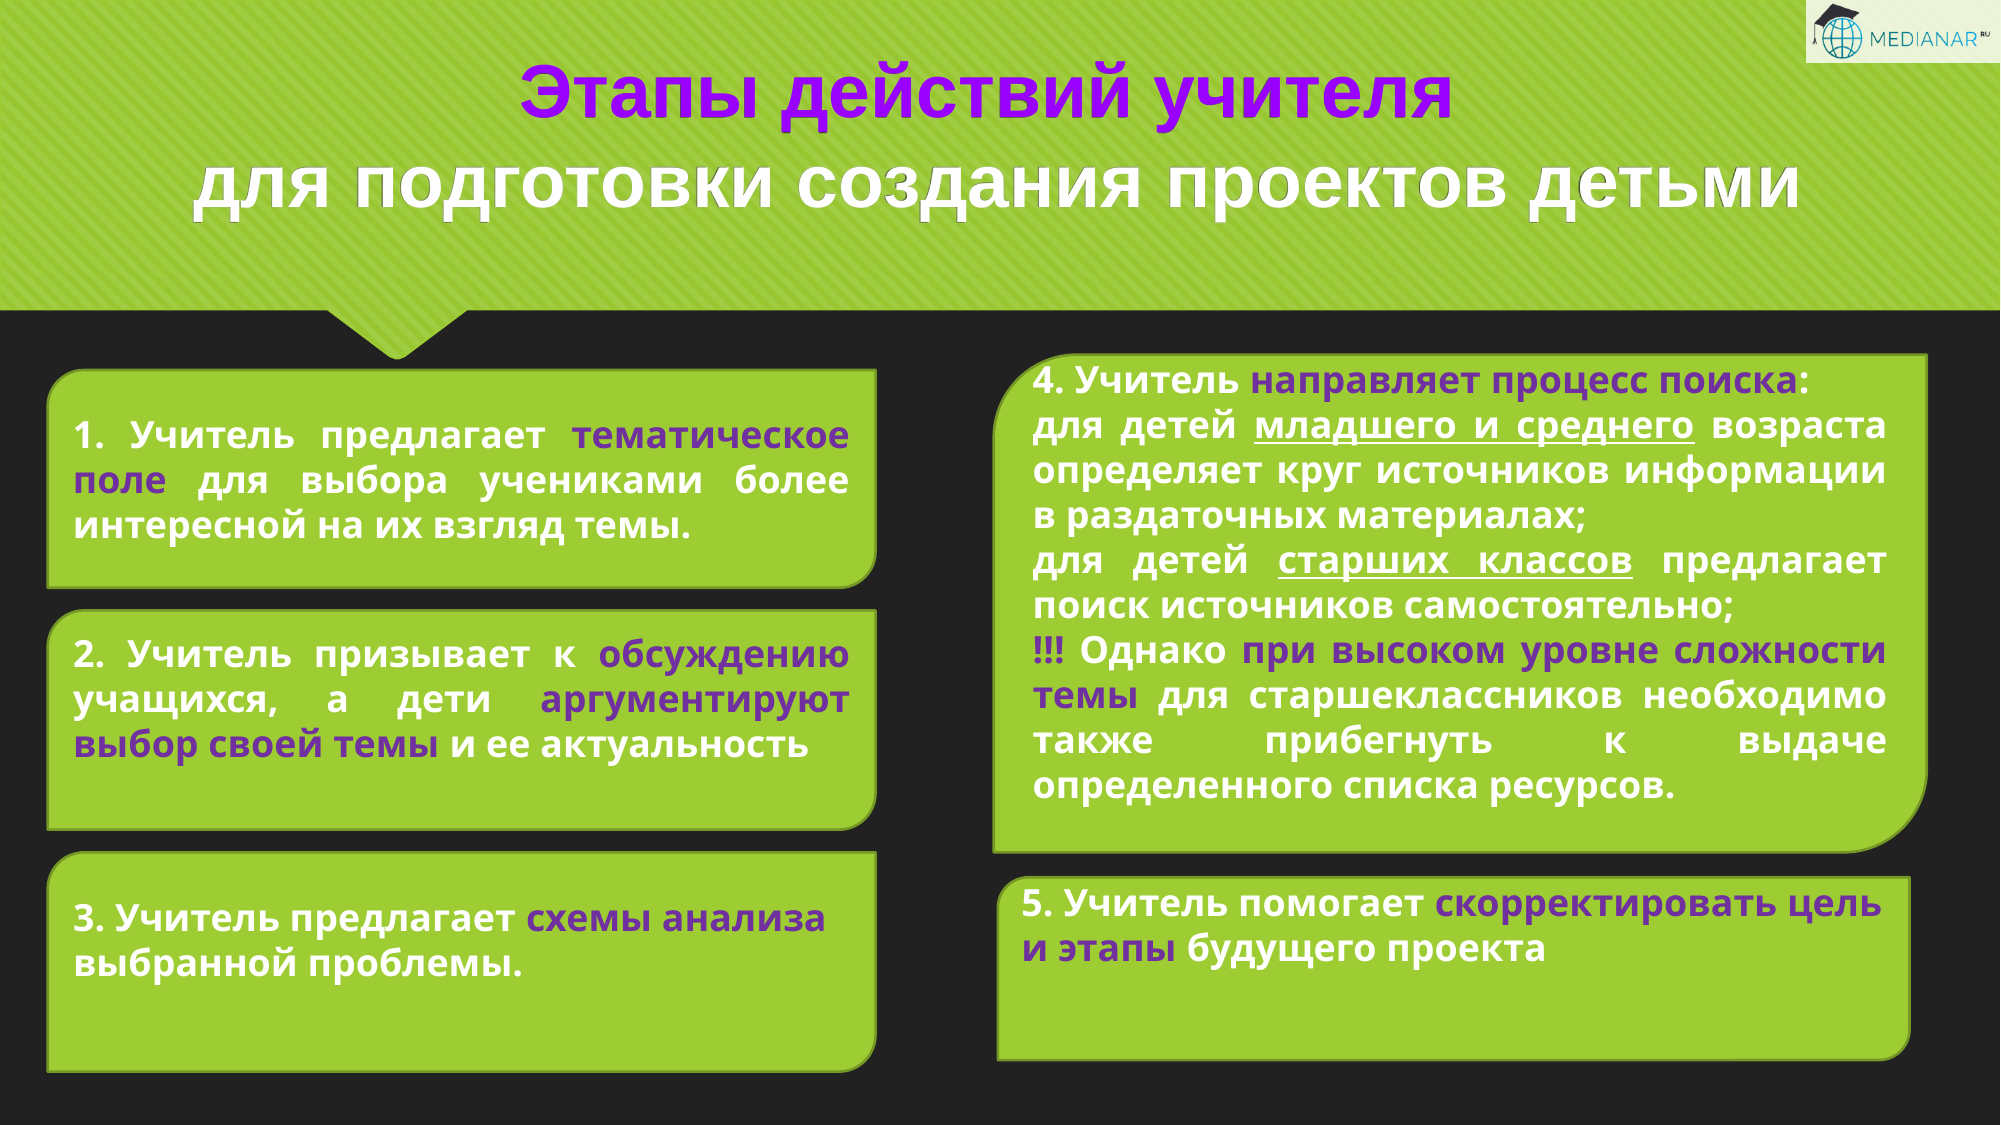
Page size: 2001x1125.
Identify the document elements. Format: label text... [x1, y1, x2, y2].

text_box 4. Учитель направляет процесс поиска: для детей младшего и среднего возраста определяет круг источников информации в раздаточных материалах; для детей старших классов предлагает поиск источников самостоятельно; !!! Однако при высоком уровне сложности темы для старшеклассников необходимо также прибегнуть к выдаче определенного списка ресурсов. [992, 353, 1929, 854]
text_box Этапы действий учителя для подготовки создания проектов детьми [130, 71, 1866, 231]
text_box 2. Учитель призывает к обсуждению учащихся, а дети аргументируют выбор своей темы и ее актуальность [46, 609, 877, 831]
picture [1806, 0, 2000, 63]
text_box 1. Учитель предлагает тематическое поле для выбора учениками более интересной на их взгляд темы. [46, 368, 877, 590]
text_box 3. Учитель предлагает схемы анализа выбранной проблемы. [46, 850, 877, 1073]
text_box 5. Учитель помогает скорректировать цель и этапы будущего проекта [996, 875, 1911, 1062]
